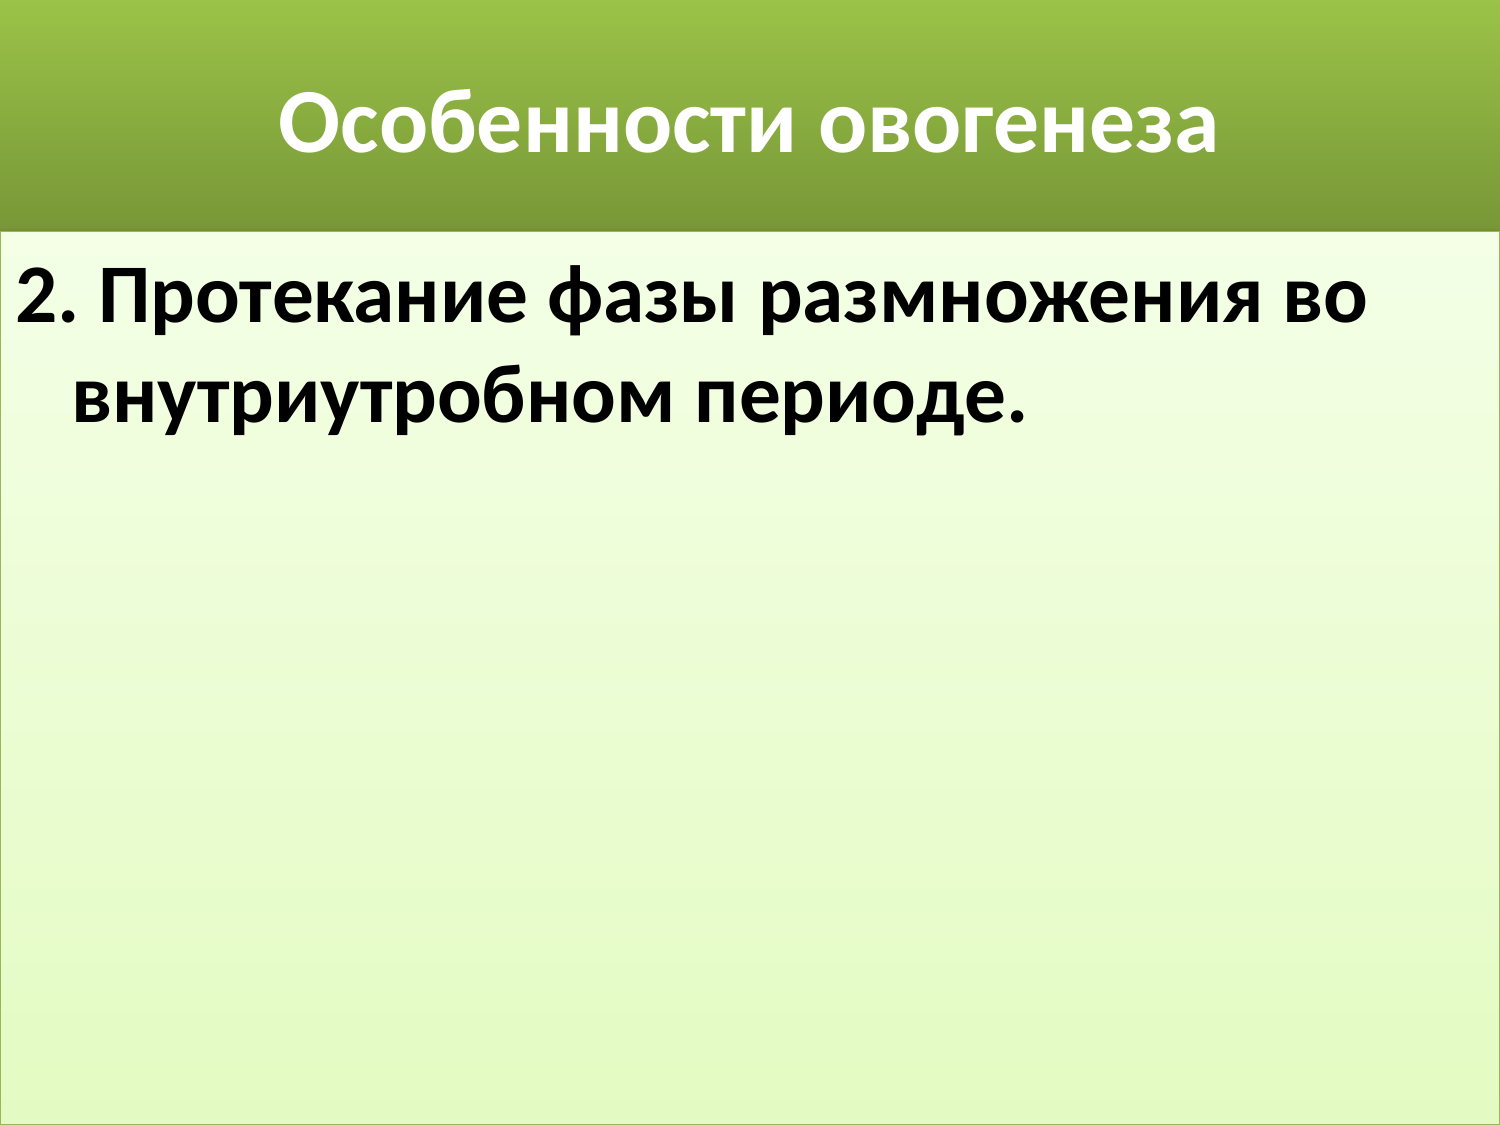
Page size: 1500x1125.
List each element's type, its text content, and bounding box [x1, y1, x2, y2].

list 2. Протекание фазы размножения во внутриутробном периоде. [0, 231, 1500, 1125]
title Особенности овогенеза [0, 0, 1500, 230]
